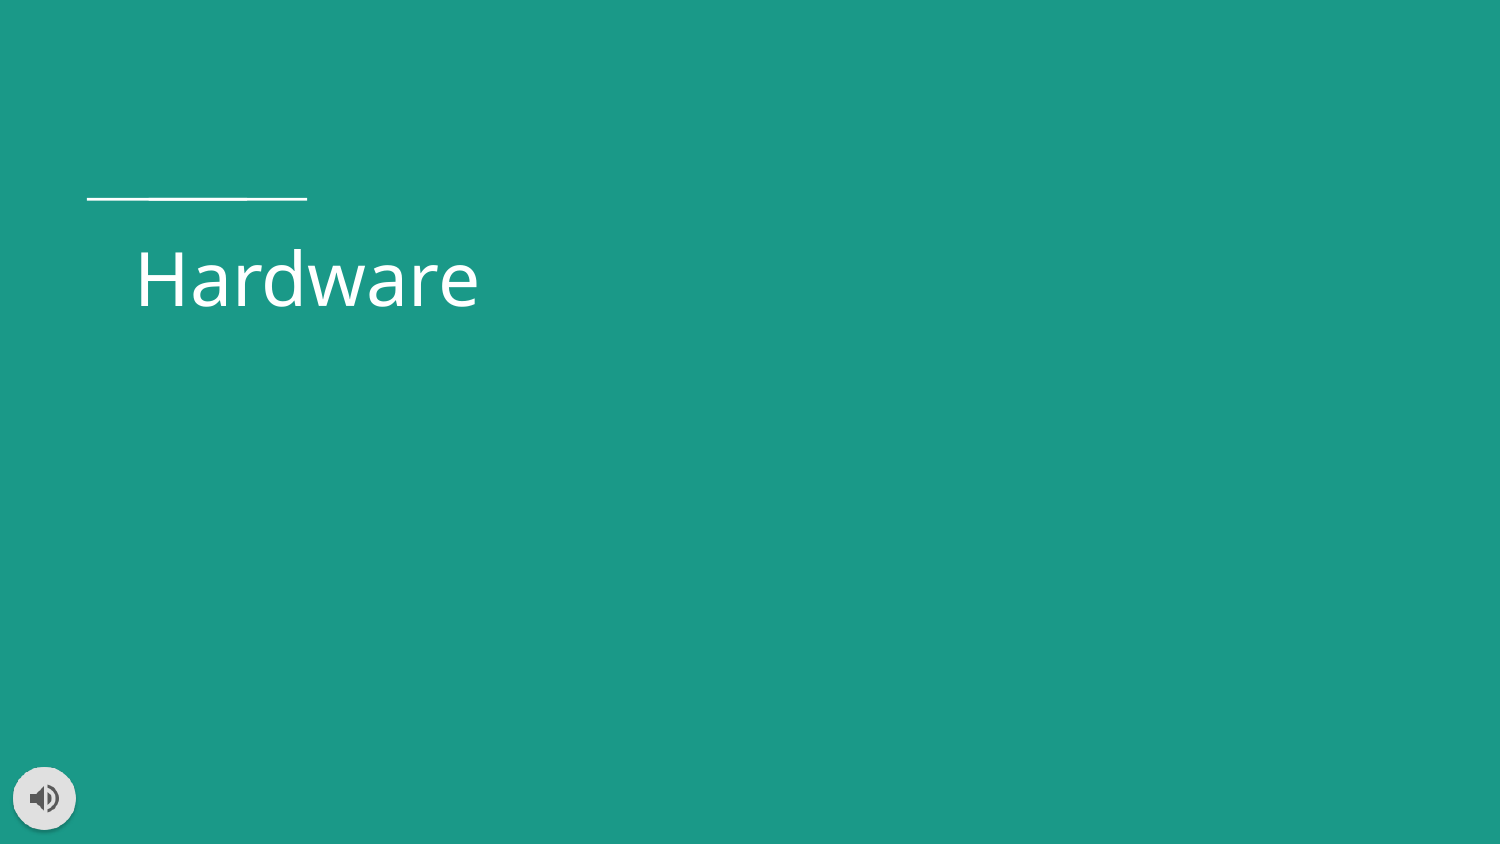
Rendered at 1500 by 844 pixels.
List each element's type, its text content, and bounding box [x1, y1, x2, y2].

picture [6, 760, 83, 836]
title Hardware [119, 216, 1381, 466]
